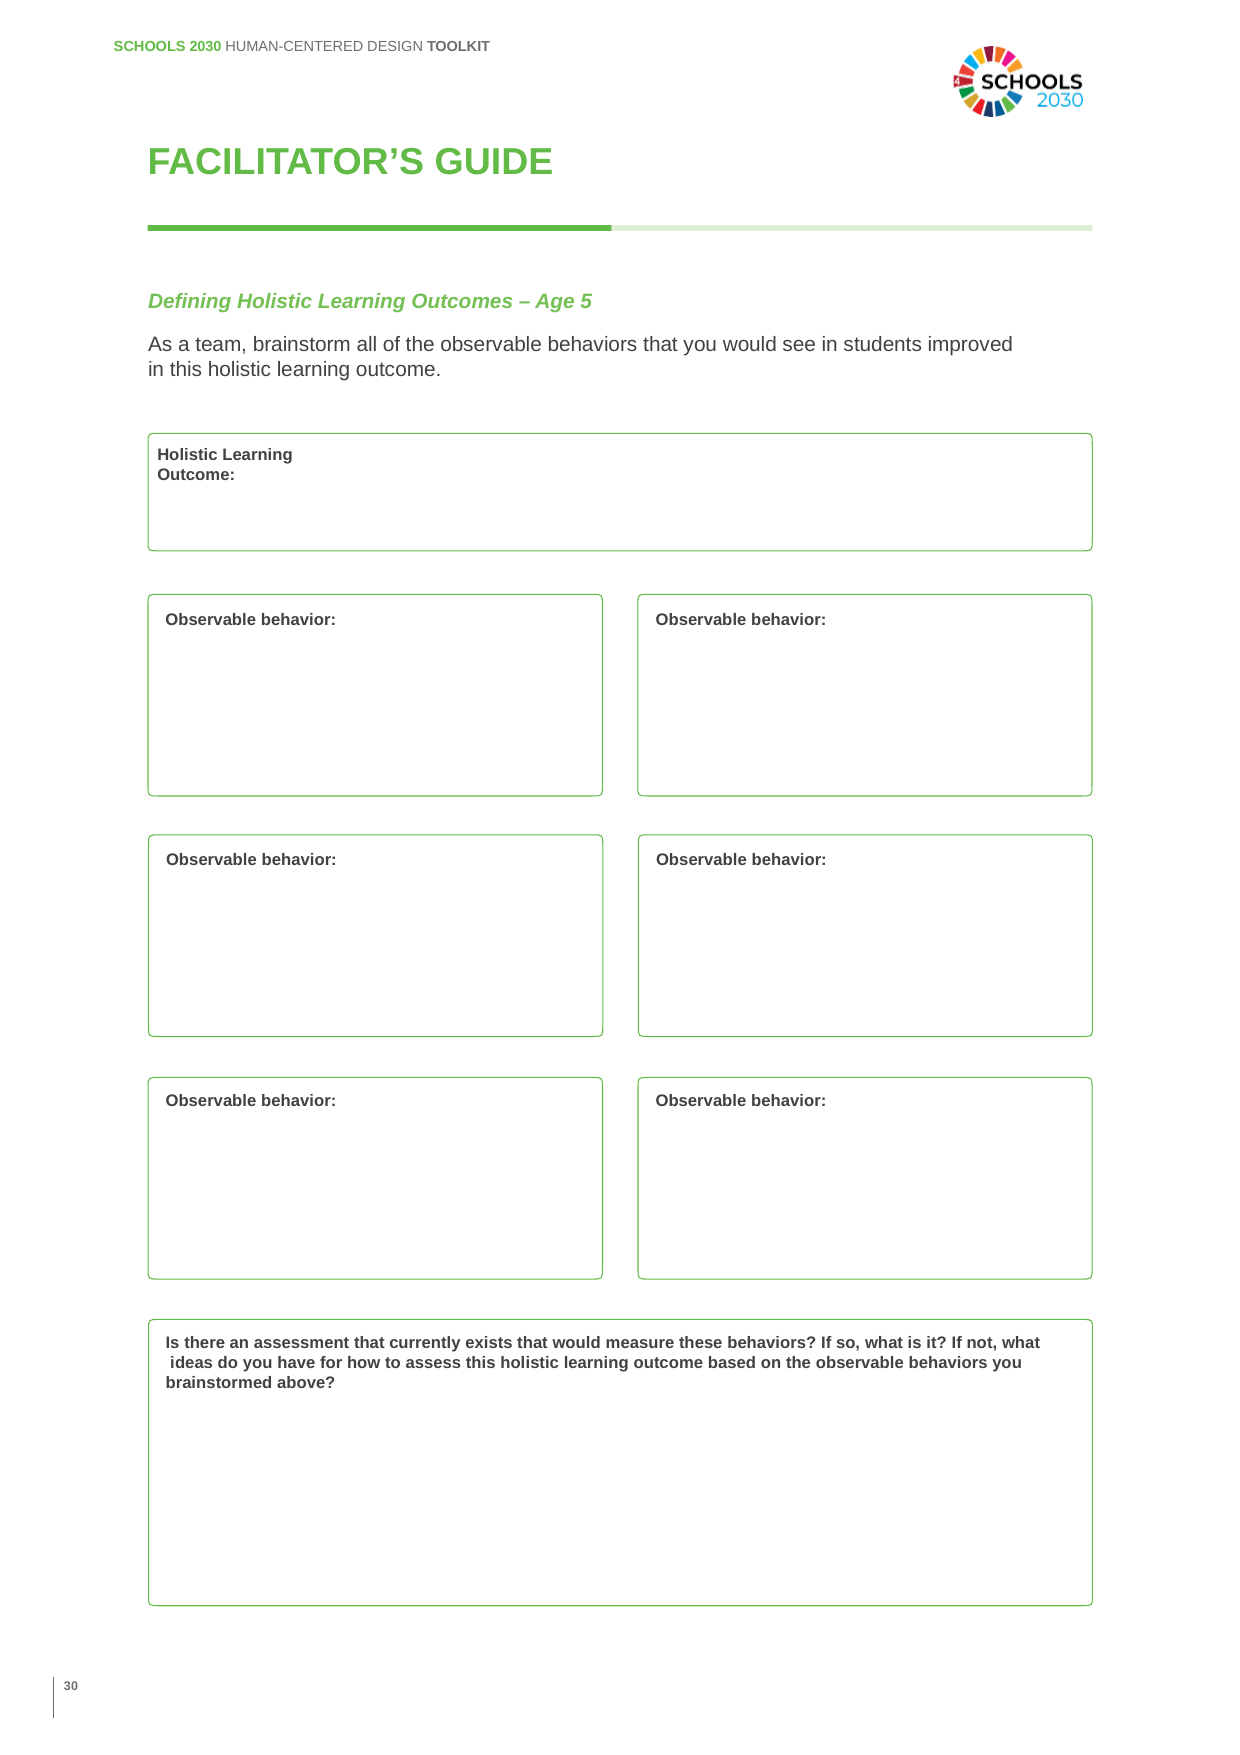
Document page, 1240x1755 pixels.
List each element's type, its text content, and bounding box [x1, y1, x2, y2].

text_box Is there an assessment that currently exists that would measure these behaviors? If so, what is it? If not, what ideas do you have for how to assess this holistic learning outcome based on the observable behaviors you brainstormed above? [163, 1329, 1045, 1392]
text_box Observable behavior: [163, 1087, 340, 1110]
slide_number 30 [57, 1678, 86, 1755]
text_box [953, 46, 1083, 117]
text_box Observable behavior: [653, 847, 830, 869]
text_box Observable behavior: [653, 1087, 830, 1110]
text_box [637, 1077, 1093, 1280]
text_box FACILITATOR’S GUIDE [145, 135, 610, 183]
text_box [637, 594, 1092, 797]
text_box [148, 834, 603, 1037]
text_box [148, 433, 1093, 551]
text_box Observable behavior: [163, 847, 340, 869]
text_box [148, 1077, 603, 1280]
text_box Holistic Learning Outcome: [155, 441, 372, 484]
text_box [638, 834, 1093, 1037]
text_box Defining Holistic Learning Outcomes – Age 5 As a team, brainstorm all of the observable behaviors that you would see in students improved in this holistic learning outcome. [145, 285, 1080, 381]
text_box [147, 594, 603, 797]
text_box Observable behavior: [653, 606, 830, 629]
text_box [148, 1319, 1093, 1606]
text_box Observable behavior: [163, 606, 340, 629]
text_box SCHOOLS 2030 HUMAN-CENTERED DESIGN TOOLKIT [111, 34, 547, 54]
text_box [147, 224, 1093, 232]
